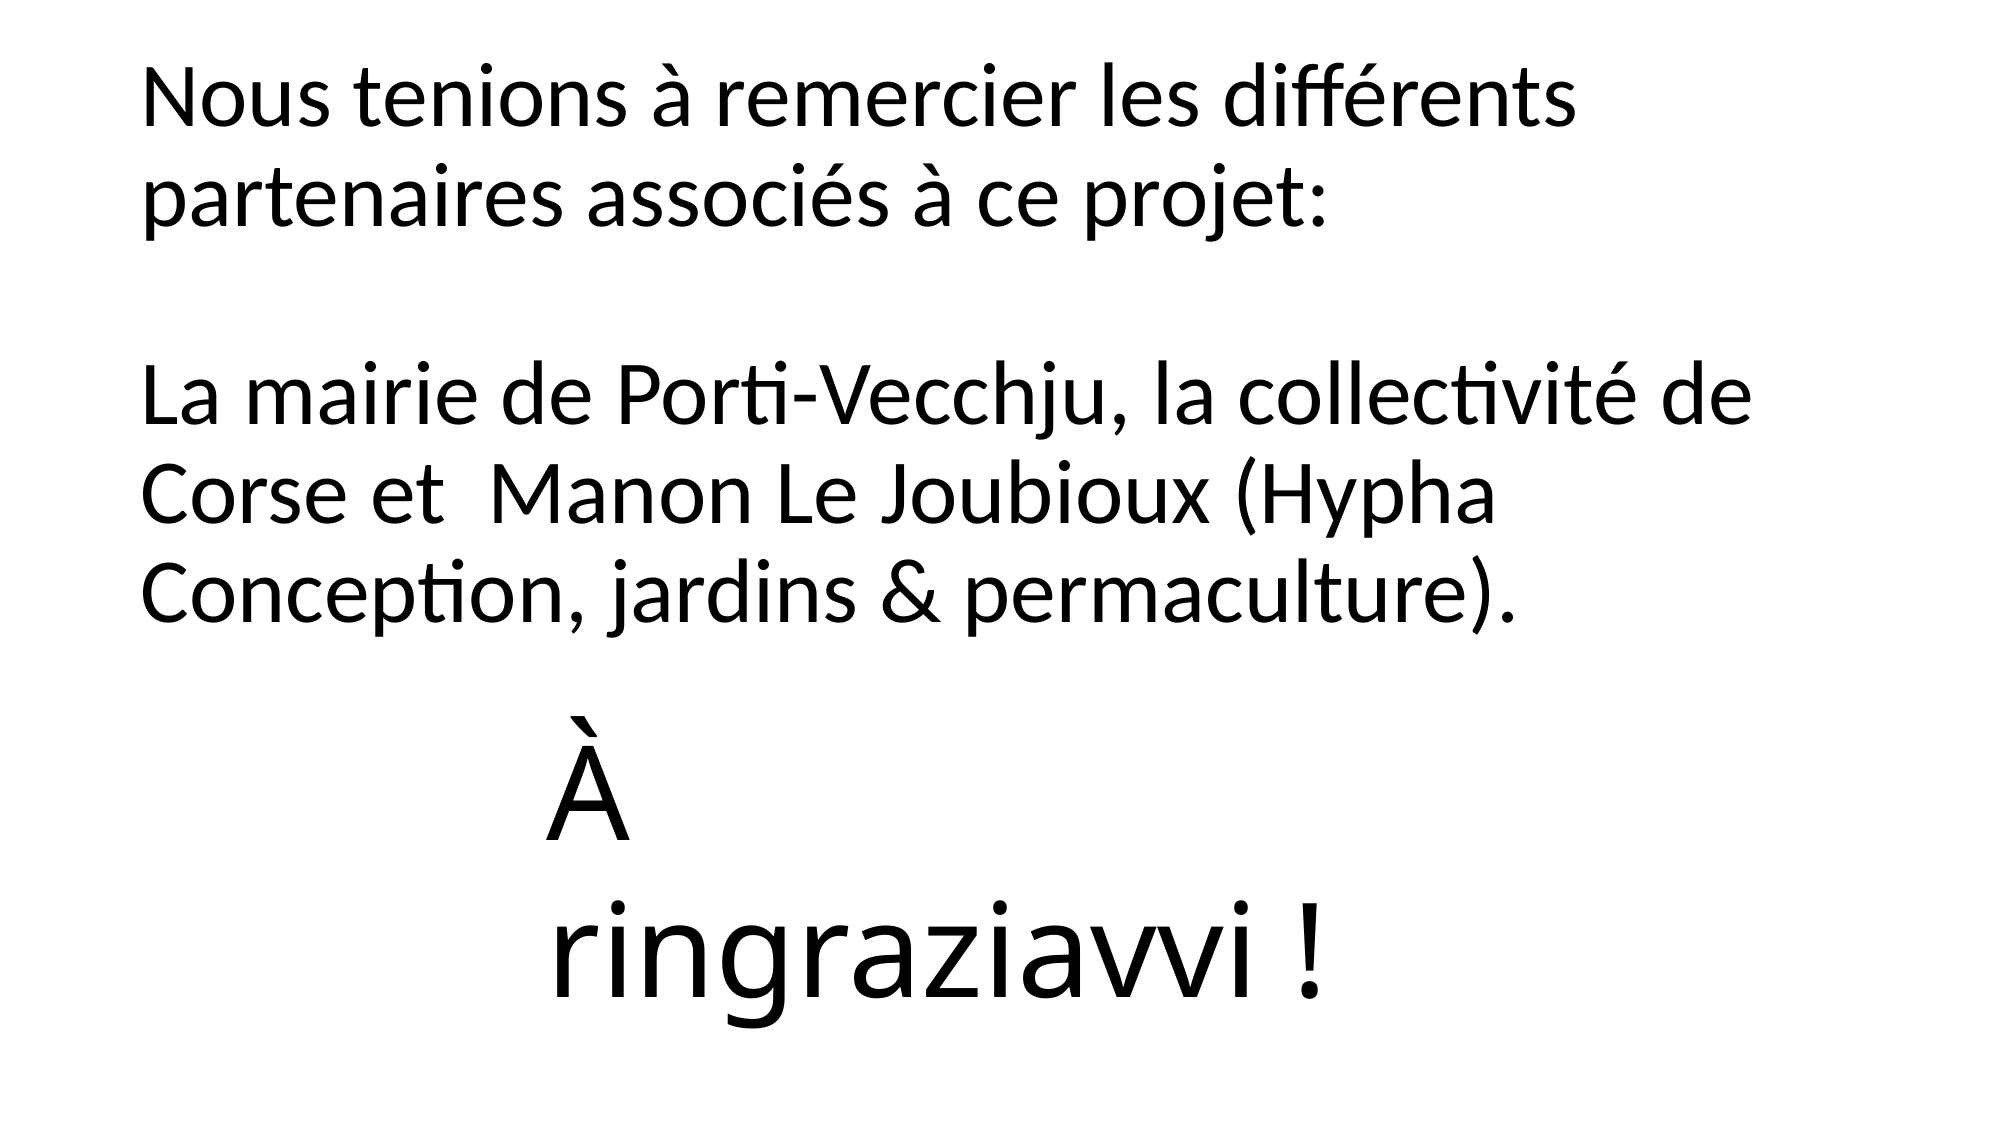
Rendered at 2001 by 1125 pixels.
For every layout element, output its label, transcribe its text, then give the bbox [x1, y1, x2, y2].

text_box À ringraziavvi ! [526, 688, 1373, 1044]
title Nous tenions à remercier les différents partenaires associés à ce projet: La mairie de Porti-Vecchju, la collectivité de Corse et Manon Le Joubioux (Hypha Conception, jardins & permaculture). [125, 40, 1851, 728]
